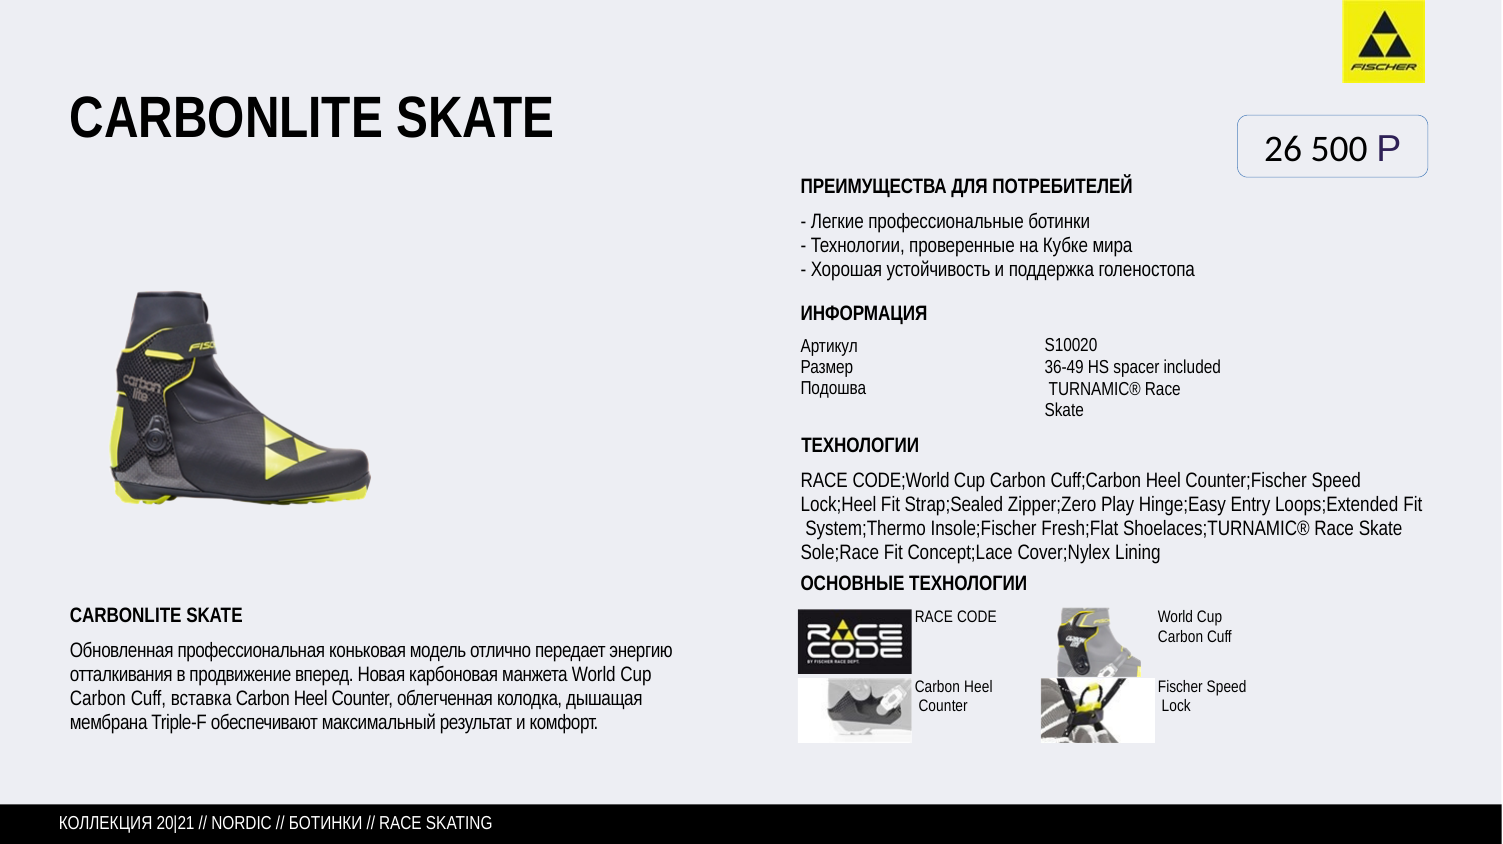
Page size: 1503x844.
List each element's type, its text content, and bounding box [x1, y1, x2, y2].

text_box [67, 174, 413, 598]
text_box [0, 804, 1502, 844]
text_box Артикул Размер Подошва [798, 330, 896, 399]
picture [1342, 0, 1425, 83]
text_box [1040, 678, 1155, 743]
text_box Fischer Speed Lock [1155, 672, 1249, 715]
text_box ПРЕИМУЩЕСТВА ДЛЯ ПОТРЕБИТЕЛЕЙ - Легкие профессиональные ботинки - Технологии, проверенные на Кубке мира - Хорошая устойчивость и поддержка голеностопа ИНФОРМАЦИЯ [798, 161, 1325, 325]
text_box RACE CODE [912, 603, 999, 626]
text_box 26 500 P [1235, 113, 1431, 180]
title CARBONLITE SKATE [68, 76, 561, 220]
text_box [797, 609, 912, 674]
text_box S10020 36-49 HS spacer included TURNAMIC® Race Skate [1042, 330, 1224, 420]
text_box World Cup Carbon Cuff [1155, 603, 1234, 646]
text_box [1040, 607, 1141, 677]
text_box CARBONLITE SKATE Обновленная профессиональная коньковая модель отлично передает энергию отталкивания в продвижение вперед. Новая карбоновая манжета World Cup Carbon Cuff, вставка Carbon Heel Counter, облегченная колодка, дышащая мембрана Triple-F обеспечивают максимальный результат и комфорт. [68, 590, 690, 734]
text_box ТЕХНОЛОГИИ RACE CODE;World Cup Carbon Cuff;Carbon Heel Counter;Fischer Speed Lock;Heel Fit Strap;Sealed Zipper;Zero Play Hinge;Easy Entry Loops;Extended Fit System;Thermo Insole;Fischer Fresh;Flat Shoelaces;TURNAMIC® Race Skate Sole;Race Fit Concept;Lace Cover;Nylex Lining ОСНОВНЫЕ ТЕХНОЛОГИИ [798, 420, 1426, 595]
text_box [797, 678, 912, 743]
text_box КОЛЛЕКЦИЯ 20|21 // NORDIC // БОТИНКИ // RACE SKATING [56, 809, 677, 833]
text_box Carbon Heel Counter [912, 672, 994, 715]
